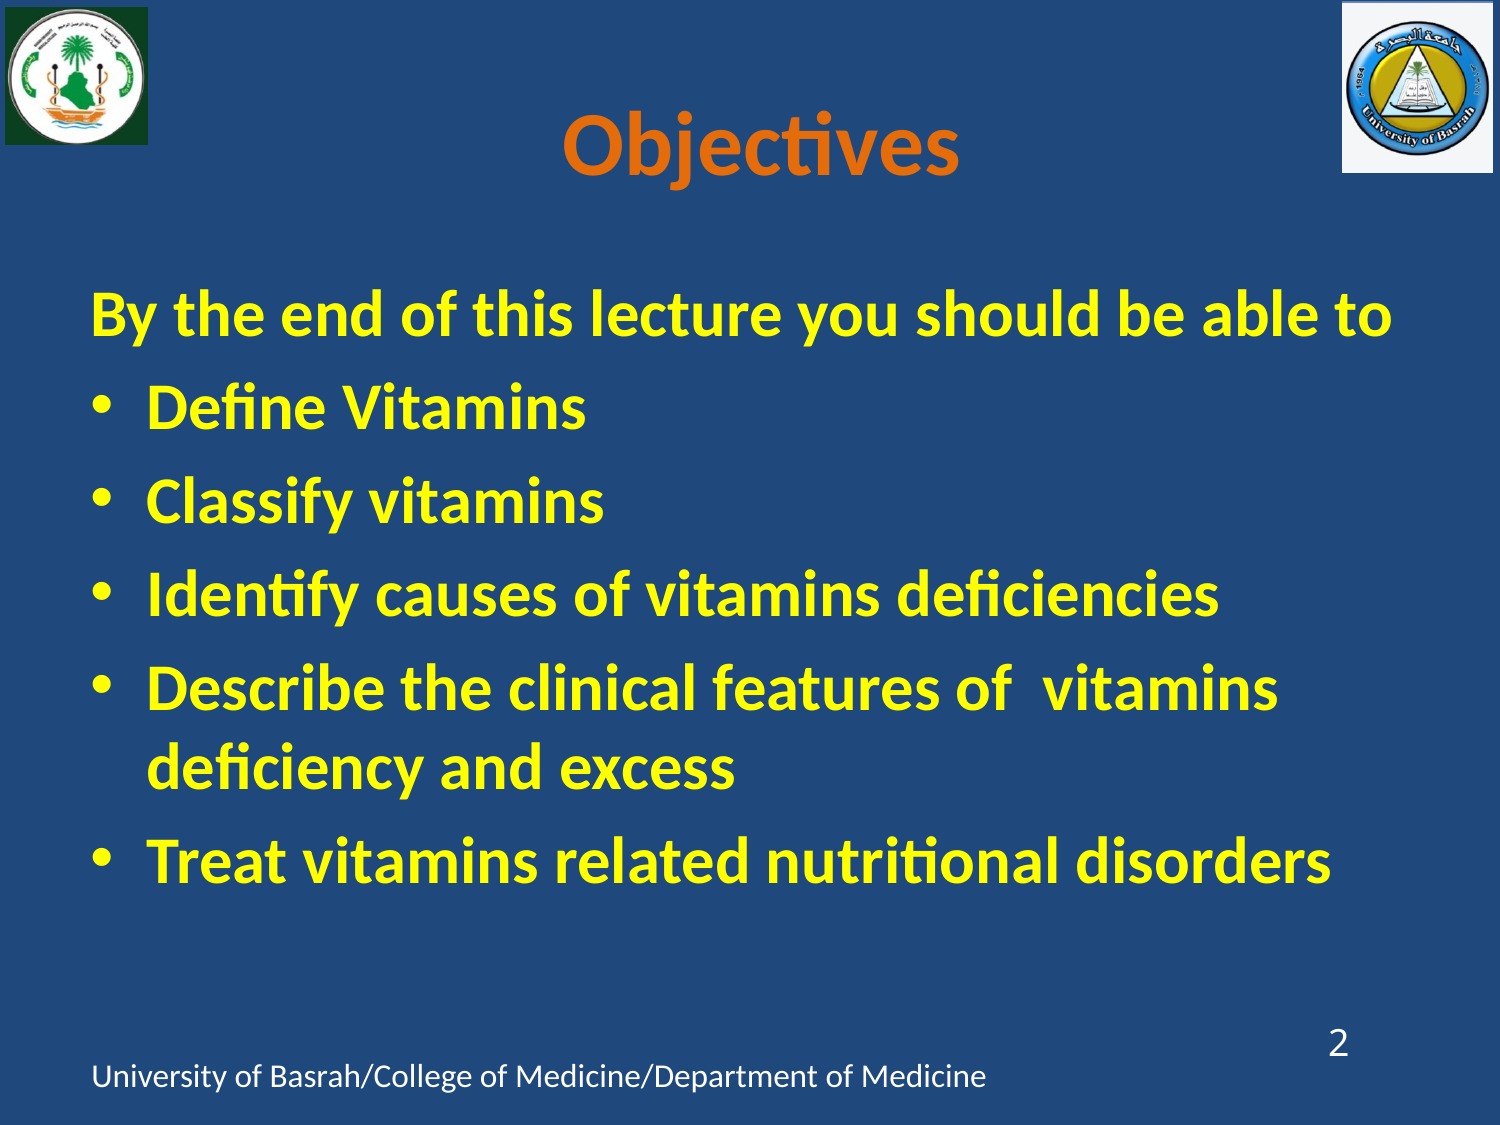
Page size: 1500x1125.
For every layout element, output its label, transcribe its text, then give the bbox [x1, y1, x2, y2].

picture [5, 7, 148, 145]
picture [1342, 1, 1493, 173]
footer University of Basrah/College of Medicine/Department of Medicine [76, 1046, 1176, 1103]
title Objectives [75, 45, 1425, 233]
list By the end of this lecture you should be able to Define Vitamins Classify vitamins Identify causes of vitamins deficiencies Describe the clinical features of vitamins deficiency and excess Treat vitamins related nutritional disorders [75, 262, 1425, 1005]
slide_number 2 [1139, 1011, 1365, 1102]
